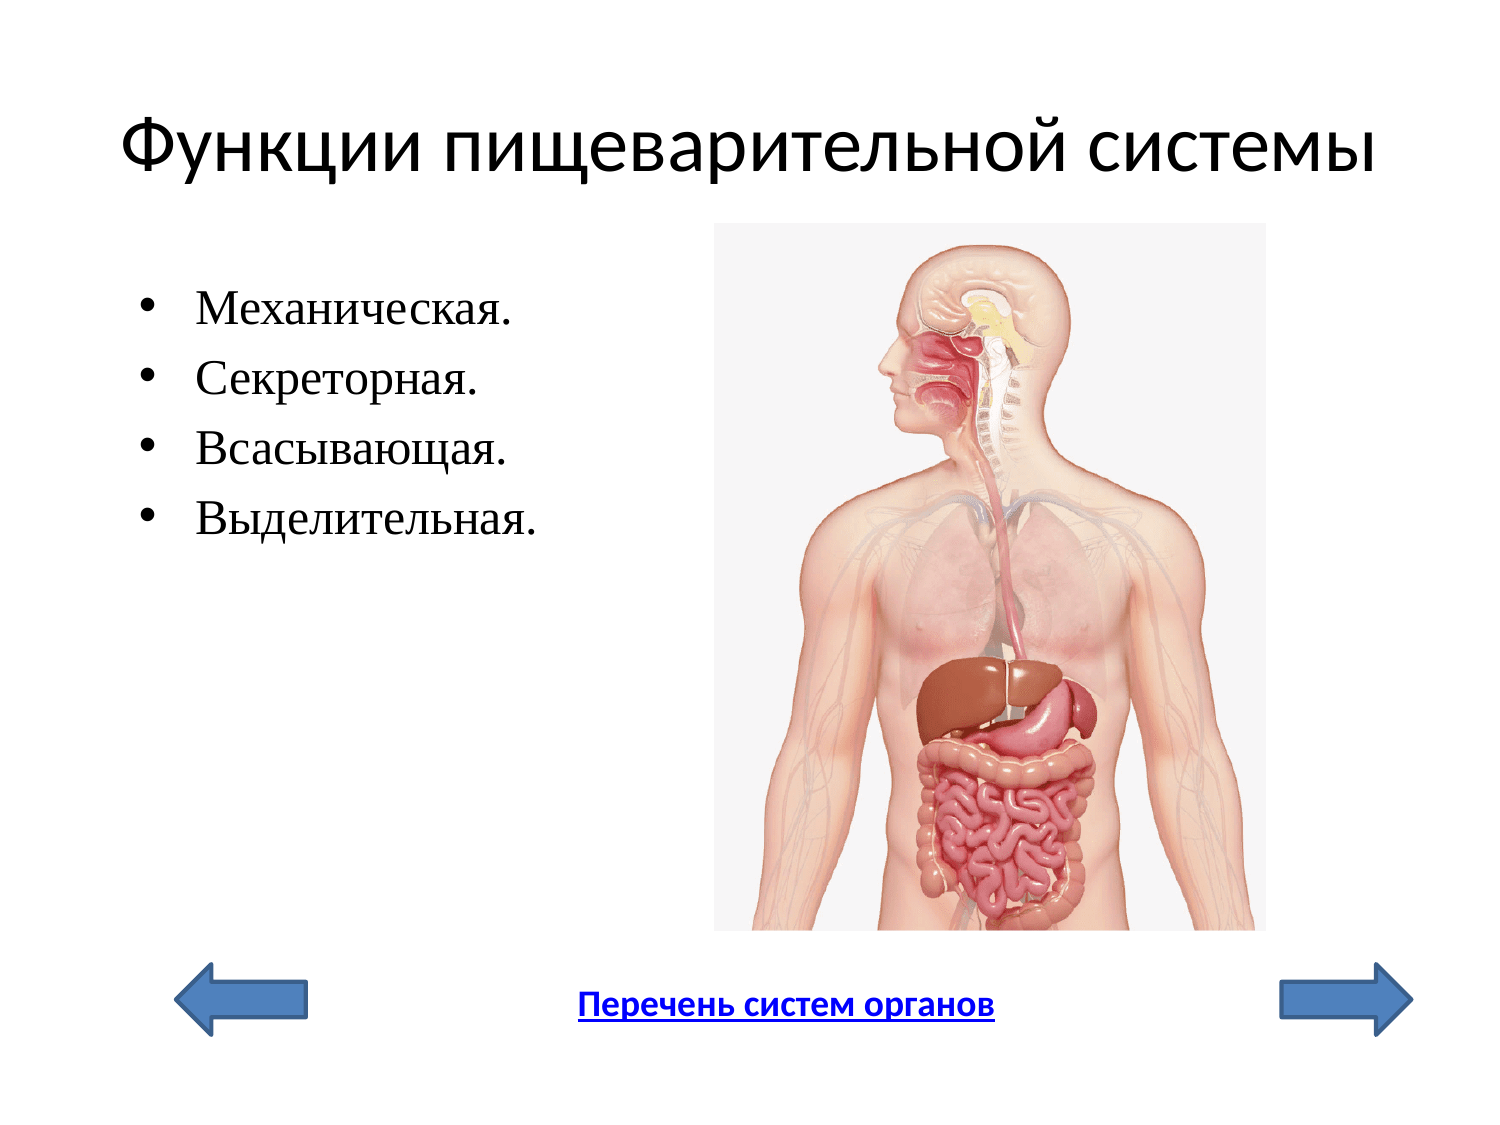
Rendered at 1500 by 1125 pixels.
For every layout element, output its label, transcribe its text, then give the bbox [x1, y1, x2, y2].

list Механическая. Секреторная. Всасывающая. Выделительная. [123, 267, 561, 728]
text_box [1279, 962, 1414, 1037]
text_box [173, 962, 308, 1037]
picture [714, 223, 1267, 931]
title Функции пищеварительной системы [75, 45, 1425, 233]
text_box Перечень систем органов [562, 971, 1011, 1032]
